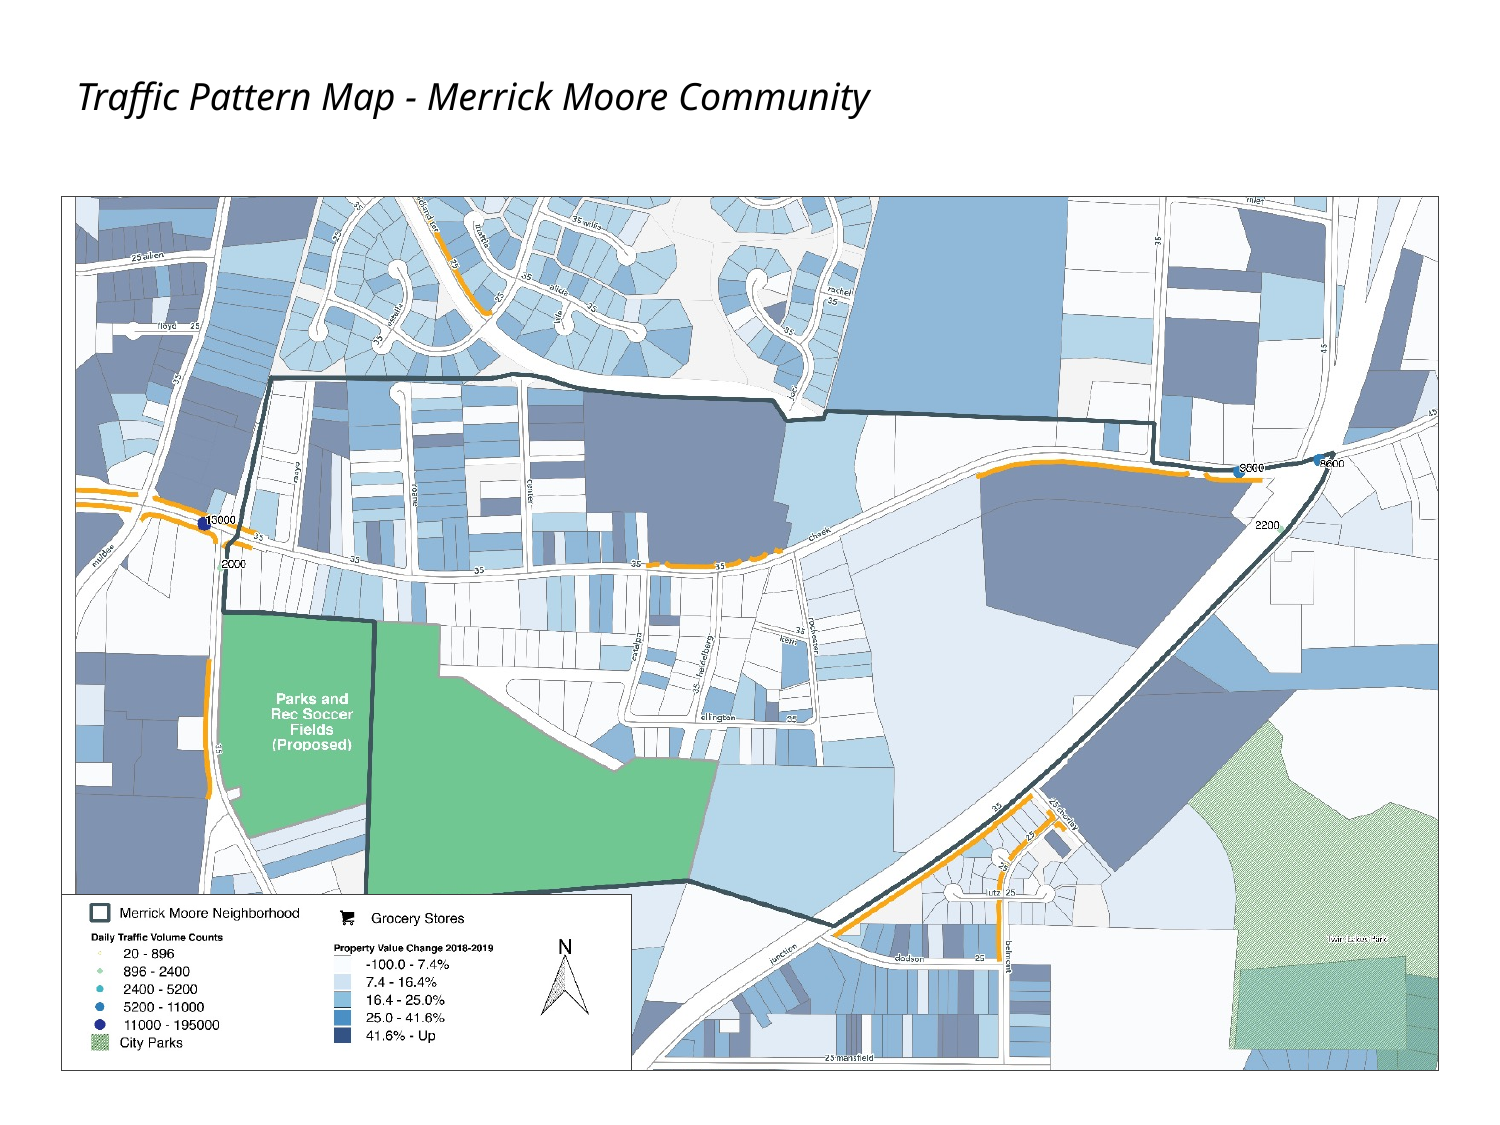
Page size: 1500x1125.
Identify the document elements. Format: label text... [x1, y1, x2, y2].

picture [61, 196, 1439, 1071]
text_box Traffic Pattern Map - Merrick Moore Community [61, 65, 1439, 126]
